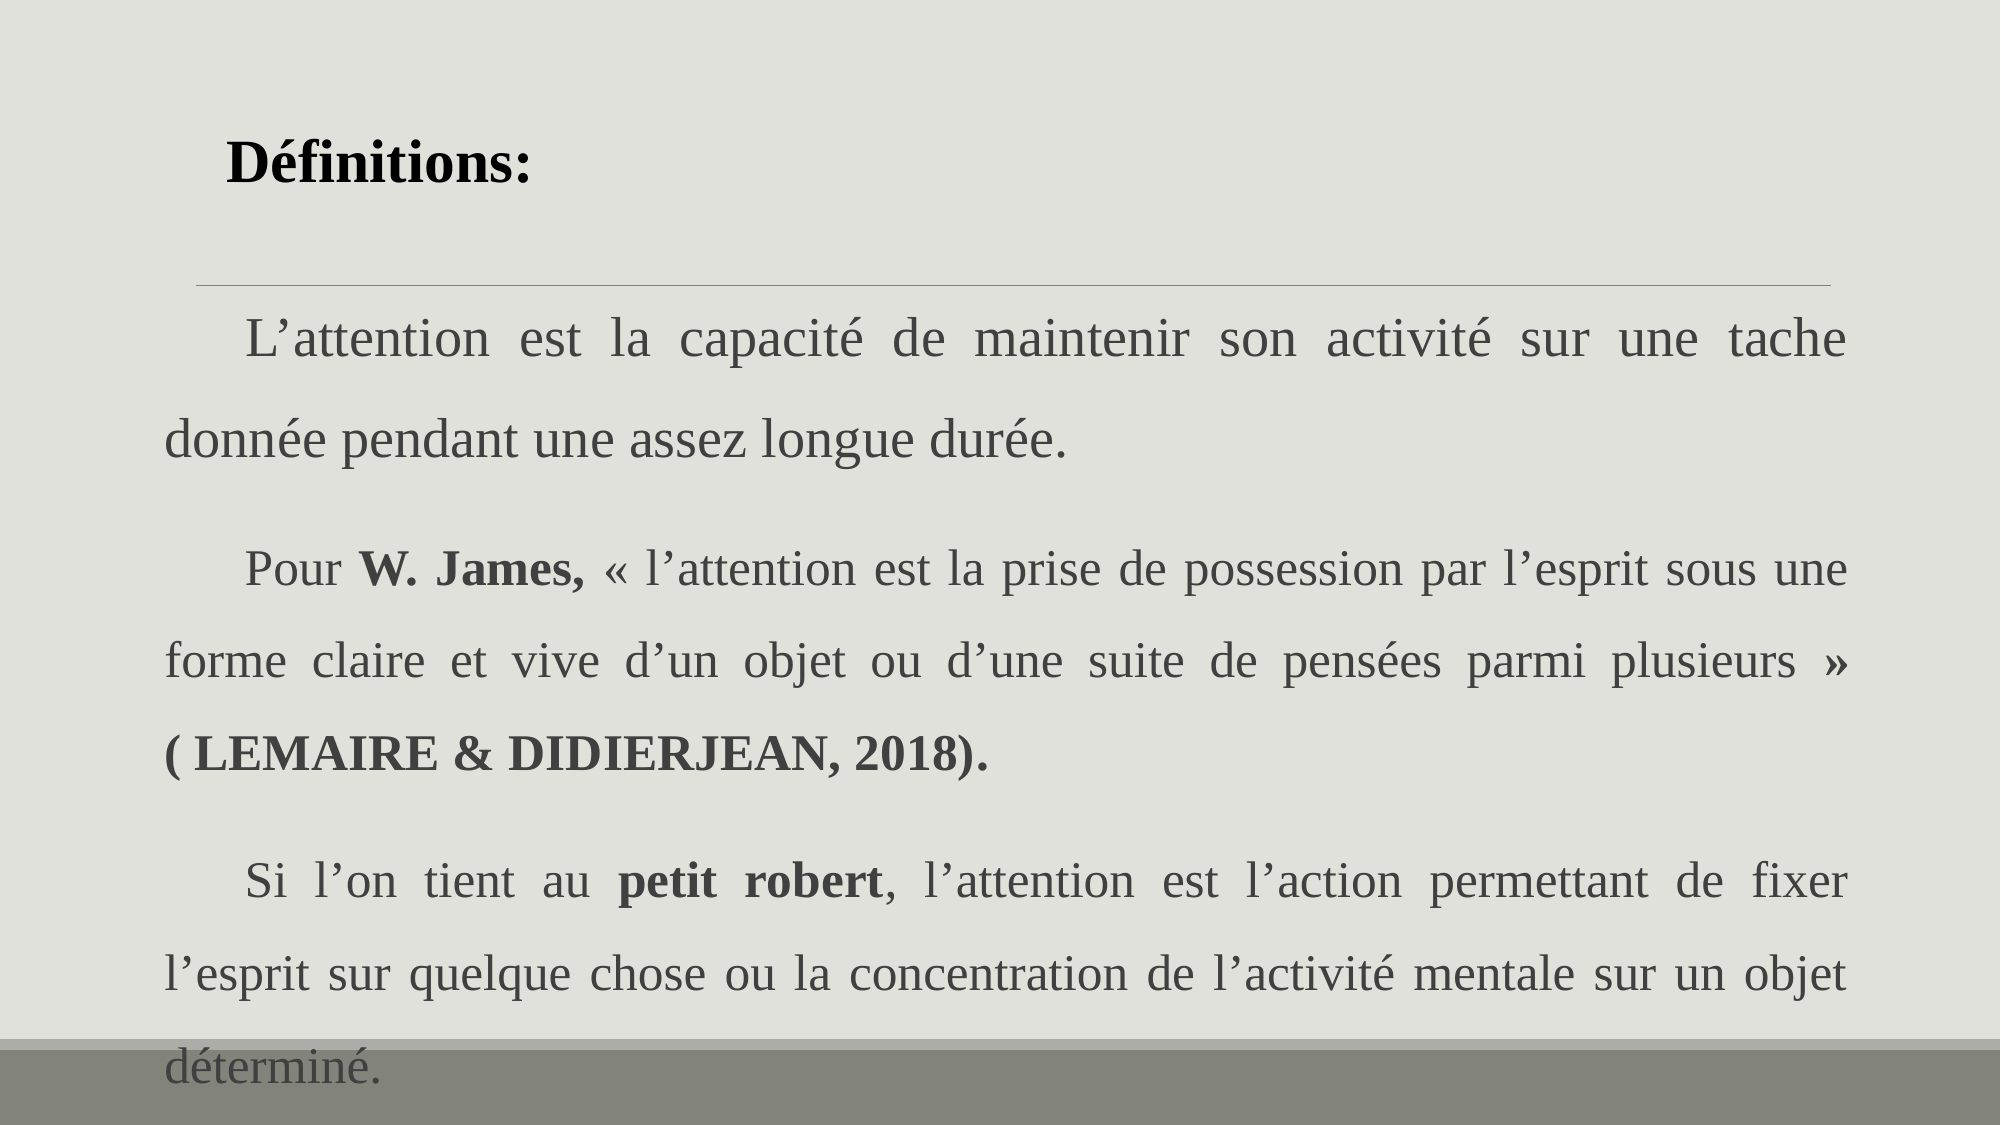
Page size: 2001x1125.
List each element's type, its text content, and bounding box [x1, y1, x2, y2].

title Définitions: [149, 101, 1851, 277]
list L’attention est la capacité de maintenir son activité sur une tache donnée pendant une assez longue durée. Pour W. James, « l’attention est la prise de possession par l’esprit sous une forme claire et vive d’un objet ou d’une suite de pensées parmi plusieurs » ( LEMAIRE & DIDIERJEAN, 2018). Si l’on tient au petit robert, l’attention est l’action permettant de fixer l’esprit sur quelque chose ou la concentration de l’activité mentale sur un objet déterminé. [149, 258, 1850, 1103]
